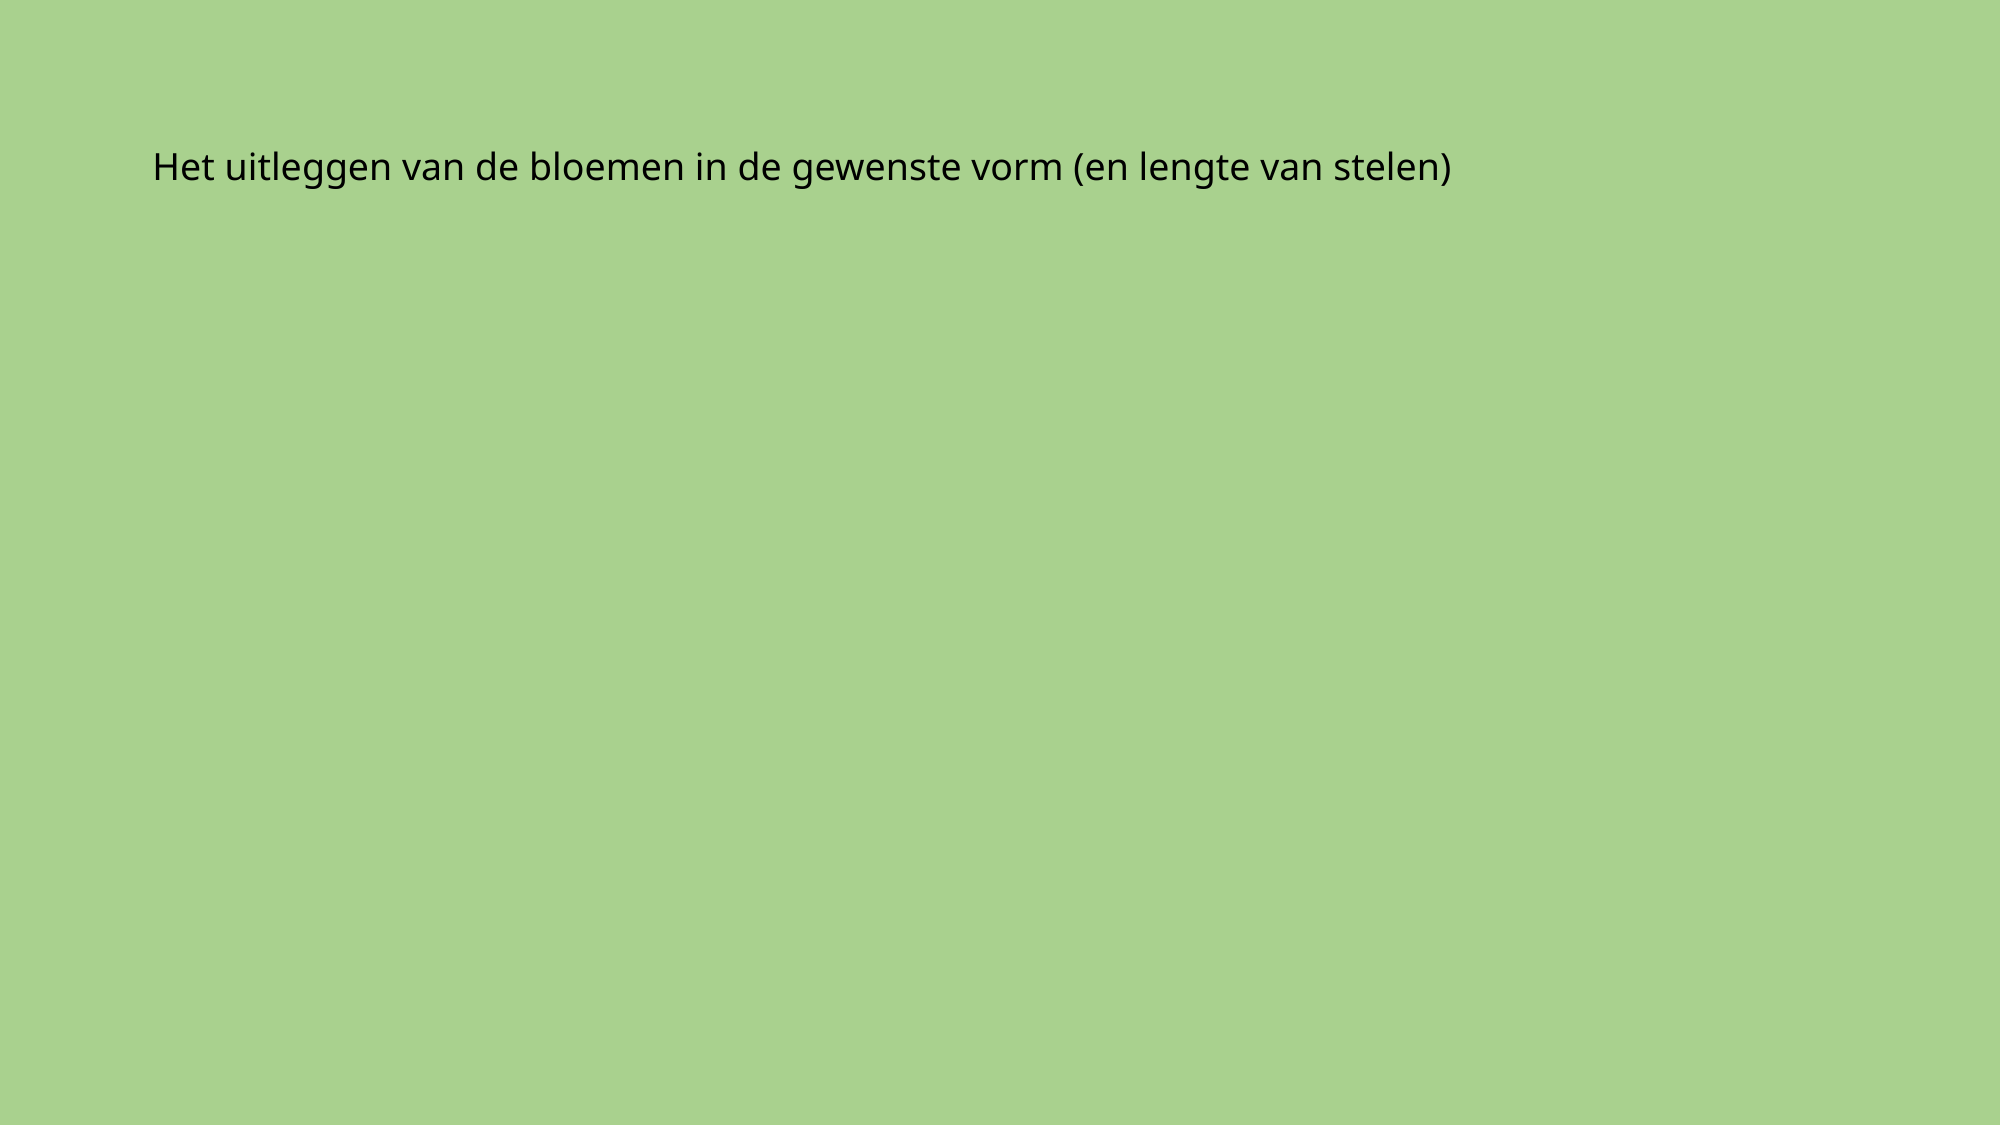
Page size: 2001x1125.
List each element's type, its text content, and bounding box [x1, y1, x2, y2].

title Het uitleggen van de bloemen in de gewenste vorm (en lengte van stelen) [137, 59, 1863, 278]
